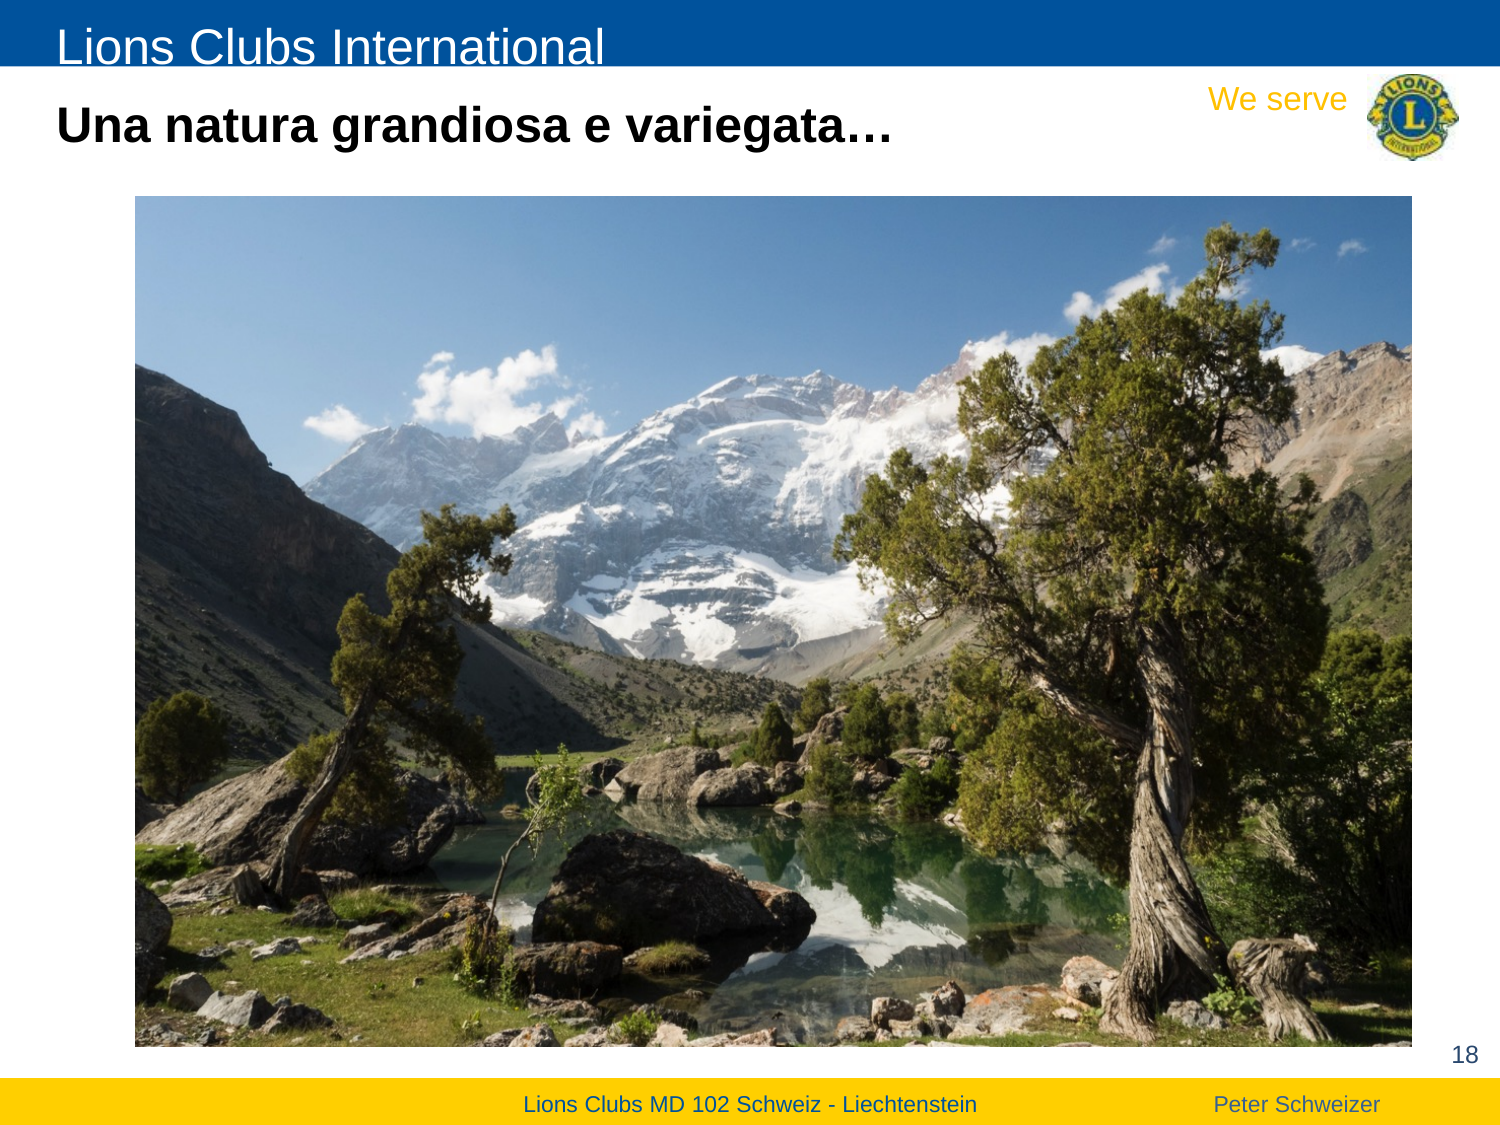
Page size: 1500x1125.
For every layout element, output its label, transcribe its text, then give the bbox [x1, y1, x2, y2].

picture [1367, 74, 1459, 161]
title Una natura grandiosa e variegata… [41, 92, 1169, 153]
slide_number 18 [1328, 1035, 1495, 1073]
picture [135, 195, 1412, 1047]
